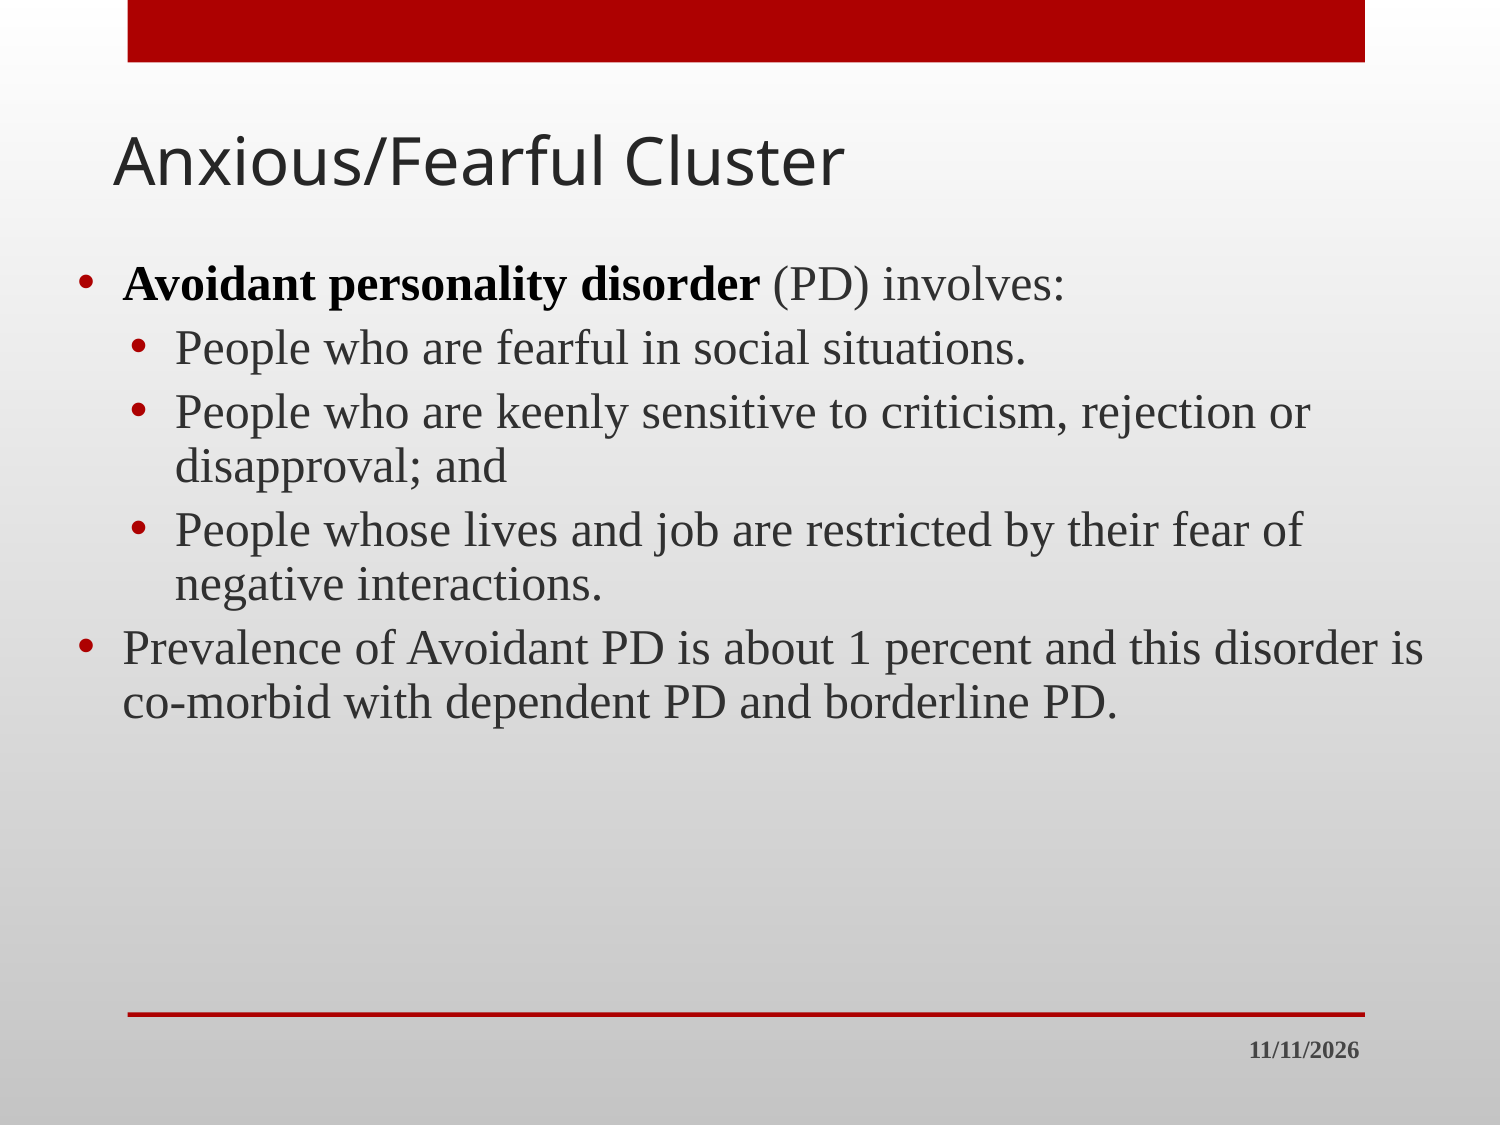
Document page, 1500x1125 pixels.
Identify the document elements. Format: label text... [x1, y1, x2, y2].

title Anxious/Fearful Cluster [98, 86, 1374, 207]
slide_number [1025, 1018, 1375, 1079]
list Avoidant personality disorder (PD) involves: People who are fearful in social situations. People who are keenly sensitive to criticism, rejection or disapproval; and People whose lives and job are restricted by their fear of negative interactions. Prevalence of Avoidant PD is about 1 percent and this disorder is co-morbid with dependent PD and borderline PD. [62, 186, 1450, 800]
